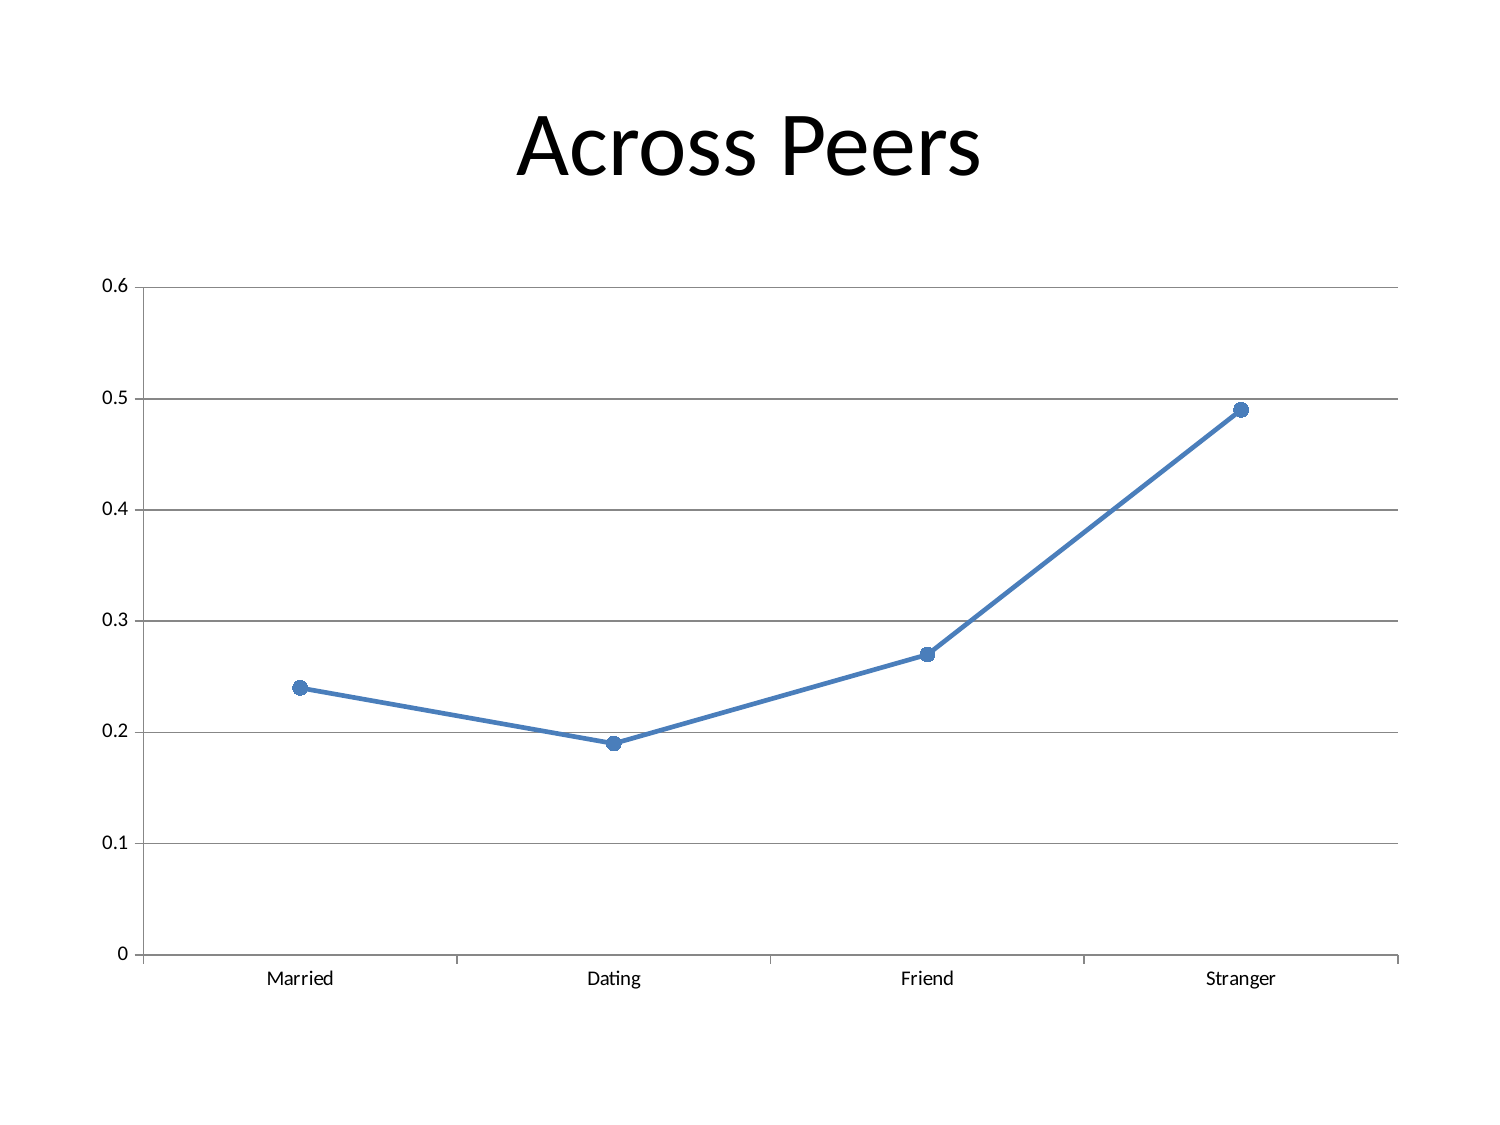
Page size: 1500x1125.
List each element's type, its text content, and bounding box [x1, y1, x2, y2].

chart [74, 262, 1426, 1006]
title Across Peers [75, 45, 1425, 233]
